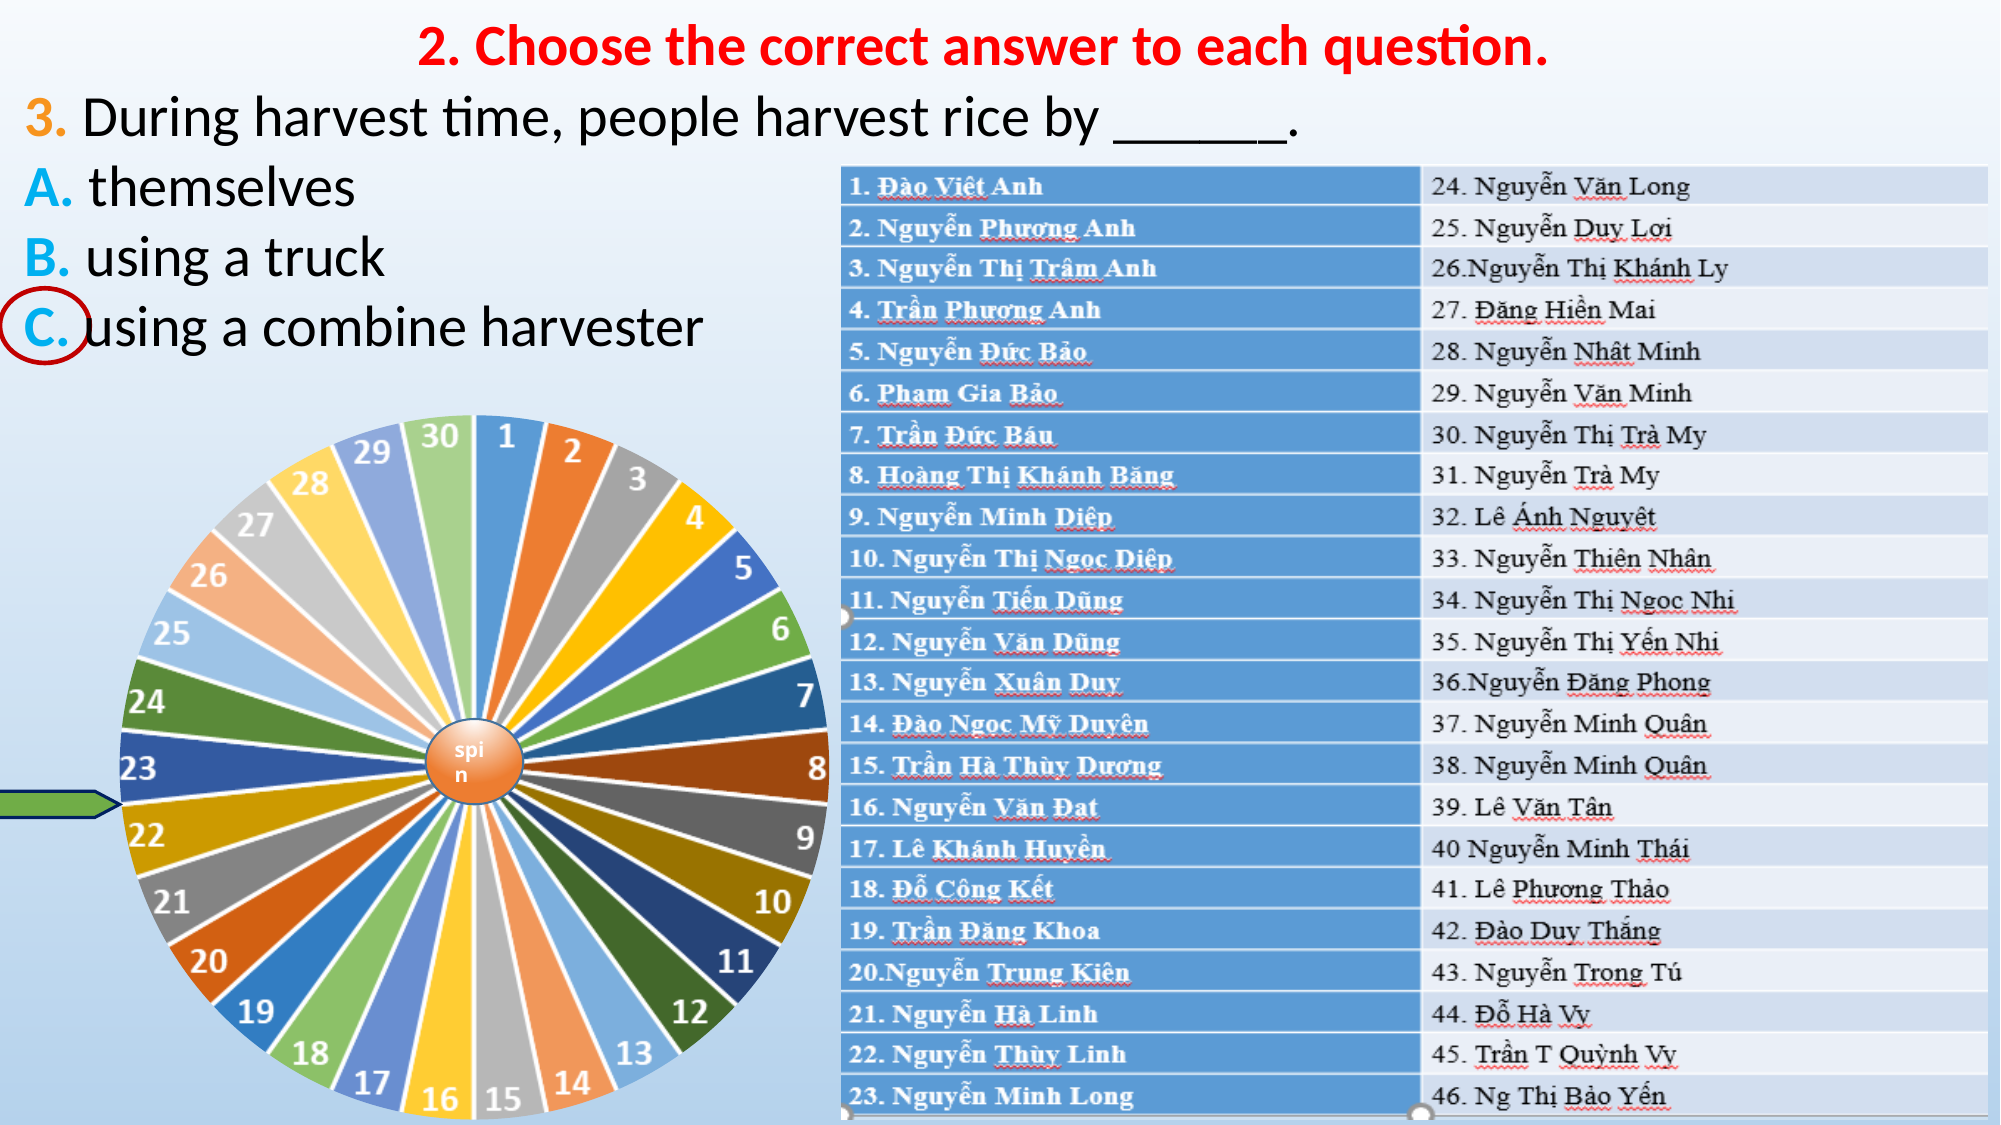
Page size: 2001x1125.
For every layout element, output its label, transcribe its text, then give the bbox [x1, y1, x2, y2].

text_box [0, 301, 9, 350]
text_box [0, 789, 119, 820]
text_box 2. Choose the correct answer to each question. [402, 0, 1589, 70]
picture [119, 415, 830, 1120]
picture [840, 164, 1988, 1120]
text_box 3. During harvest time, people harvest rice by ______. A. themselves B. using a truck C. using a combine harvester [9, 70, 1982, 411]
